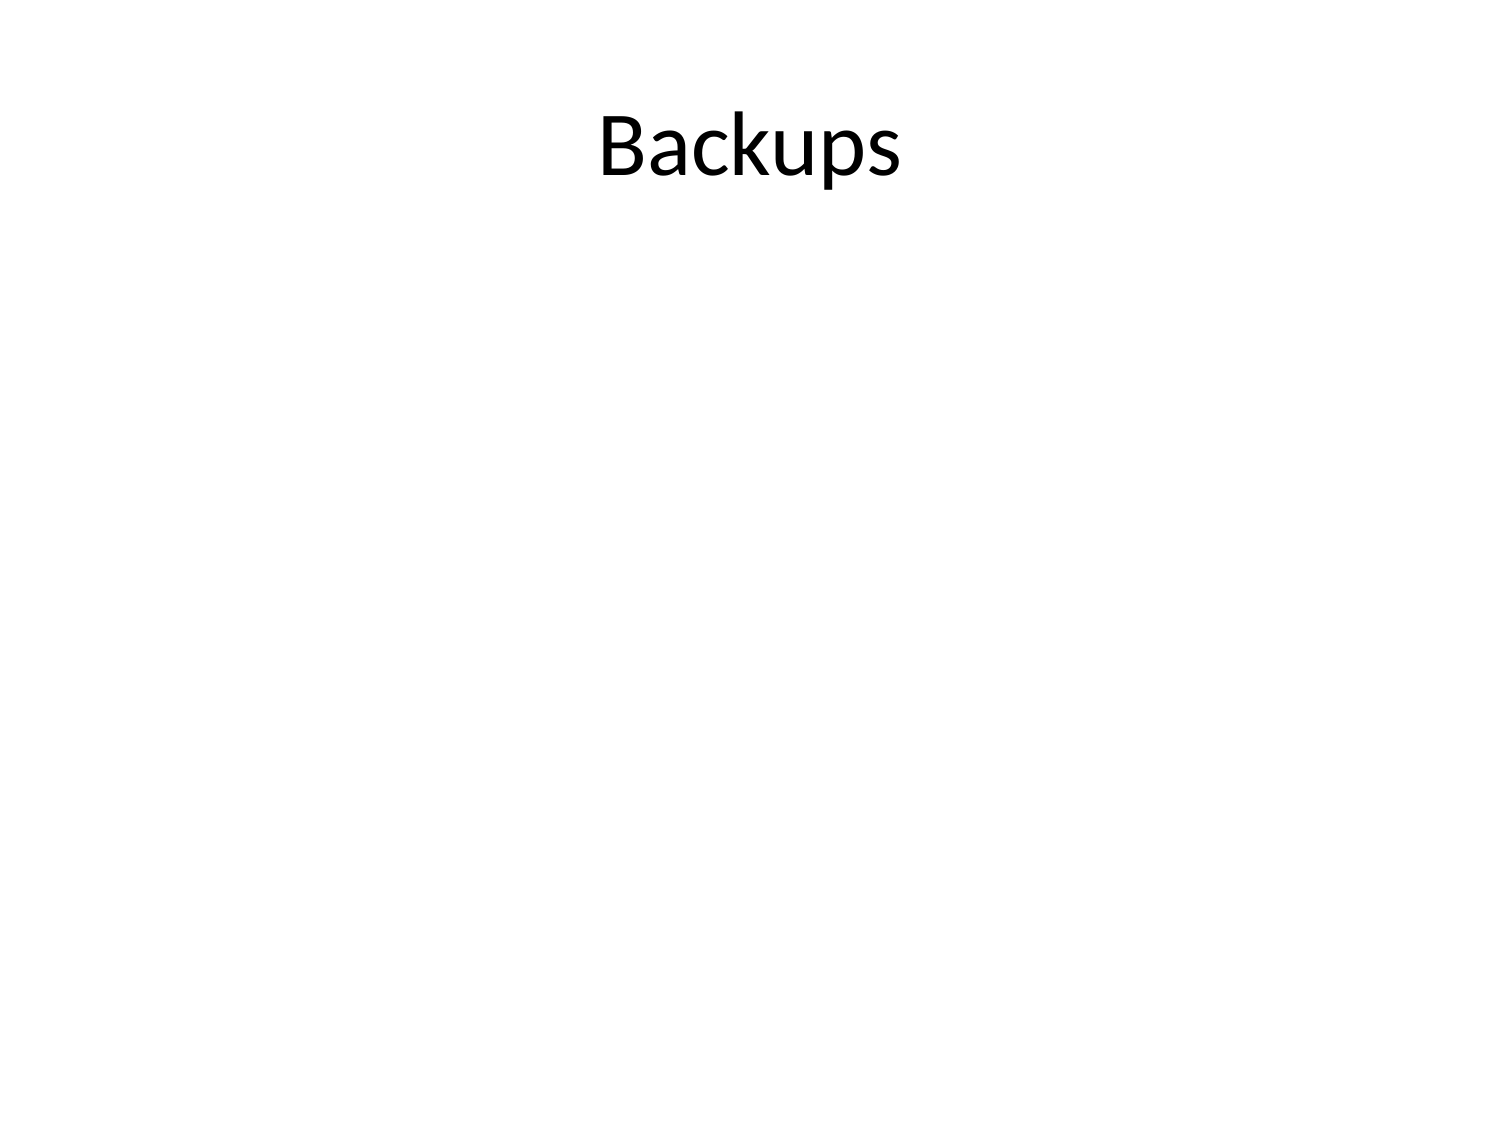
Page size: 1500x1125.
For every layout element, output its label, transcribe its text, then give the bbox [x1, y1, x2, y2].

title Backups [75, 45, 1425, 233]
